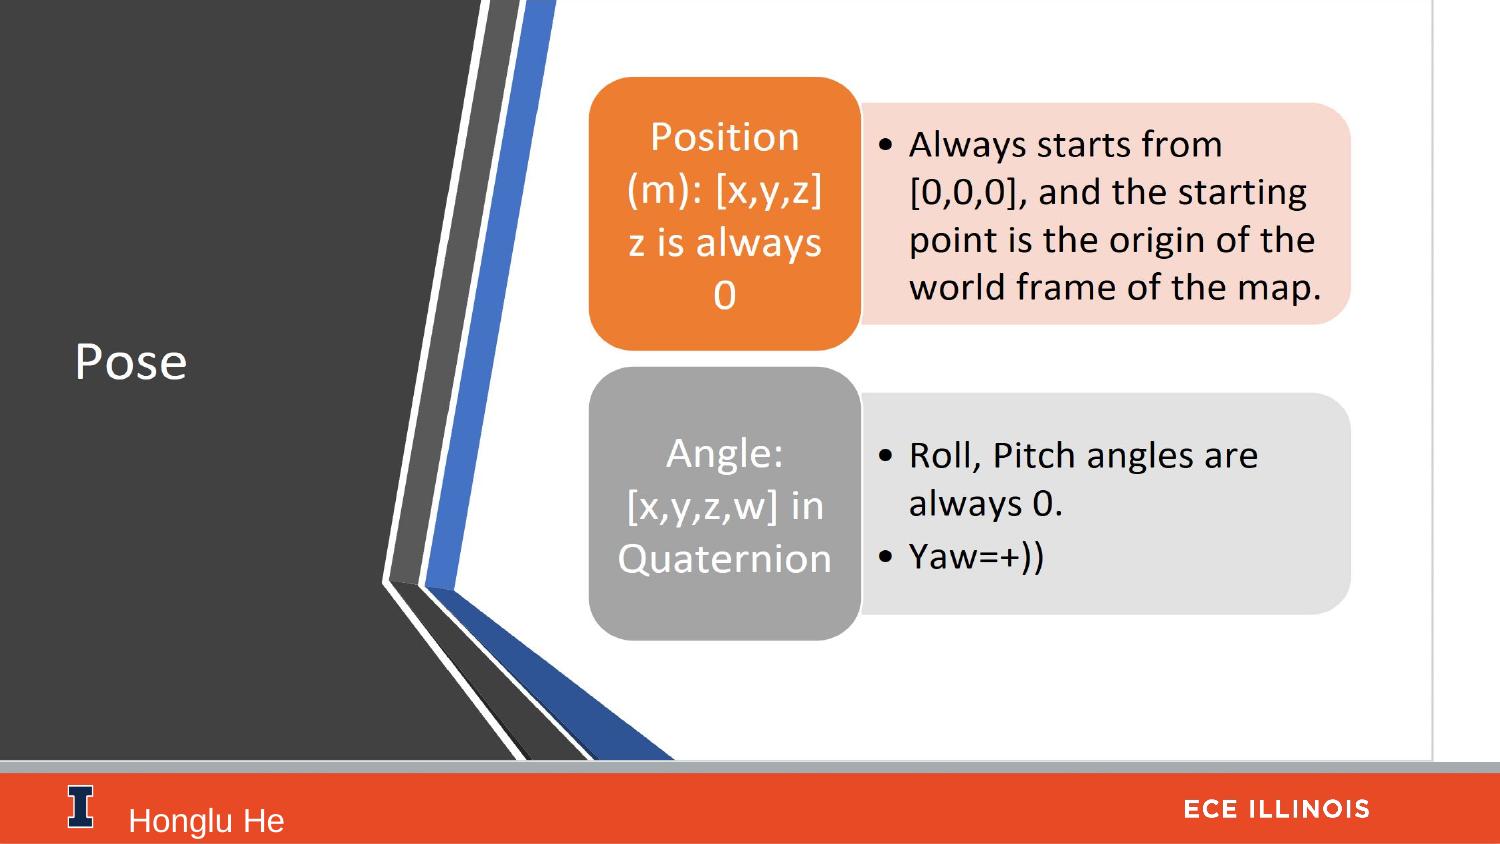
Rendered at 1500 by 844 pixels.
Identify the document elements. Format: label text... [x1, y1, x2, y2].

picture [1185, 799, 1369, 818]
picture [0, 0, 1500, 832]
text_box Honglu He [115, 793, 429, 837]
